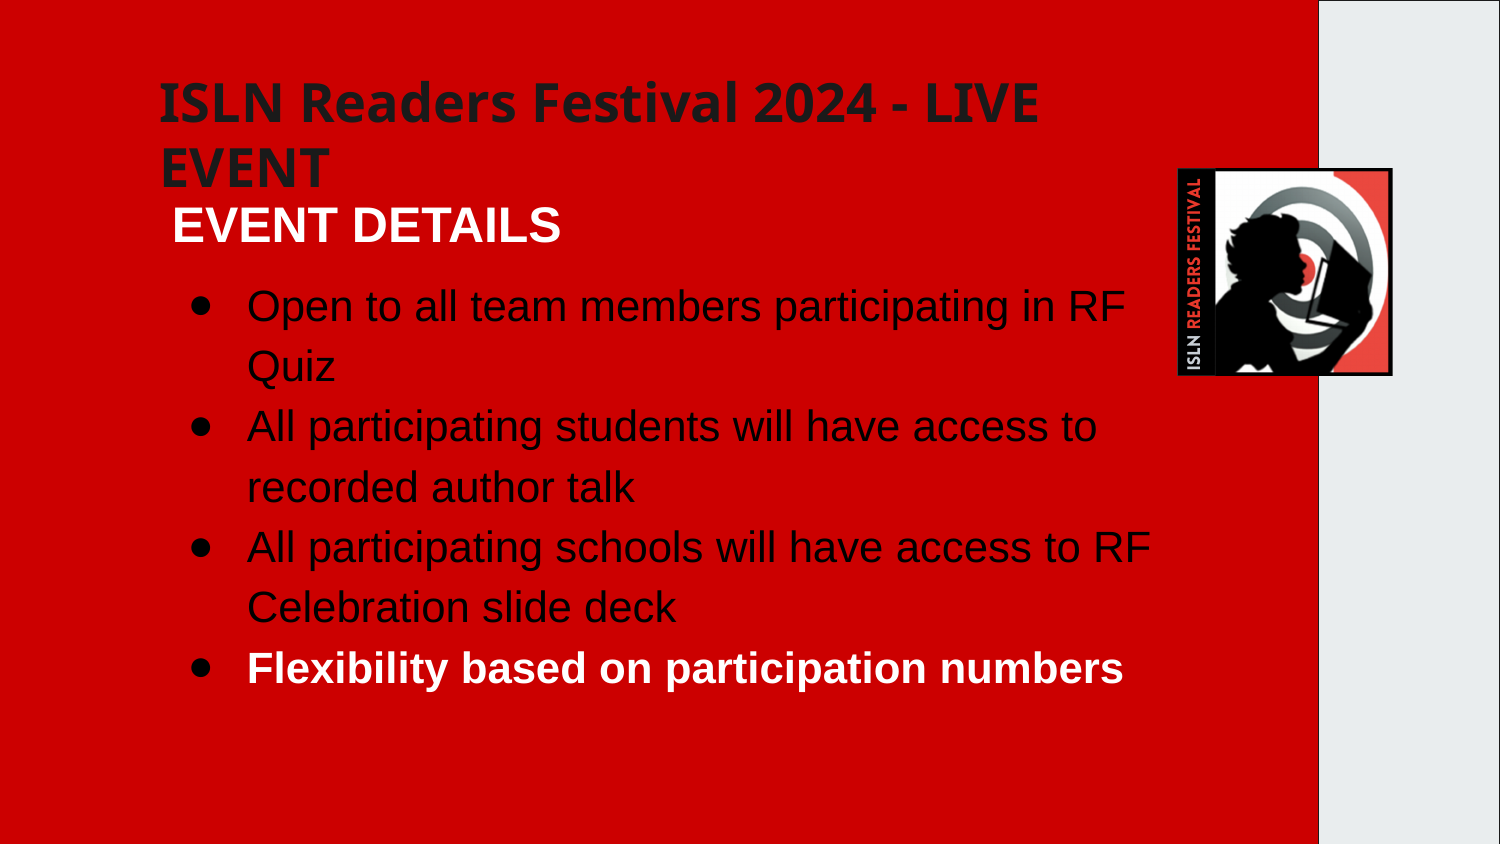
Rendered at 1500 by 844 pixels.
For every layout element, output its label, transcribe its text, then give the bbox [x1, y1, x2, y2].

text_box [1318, 0, 1500, 844]
text_box ISLN Readers Festival 2024 - LIVE EVENT [144, 53, 1230, 141]
picture [1177, 167, 1393, 377]
text_box EVENT DETAILS: Open to all team members participating in RF Quiz All participating students will have access to recorded author talk All participating schools will have access to RF Celebration slide deck Flexibility based on participation numbers [156, 168, 1193, 716]
